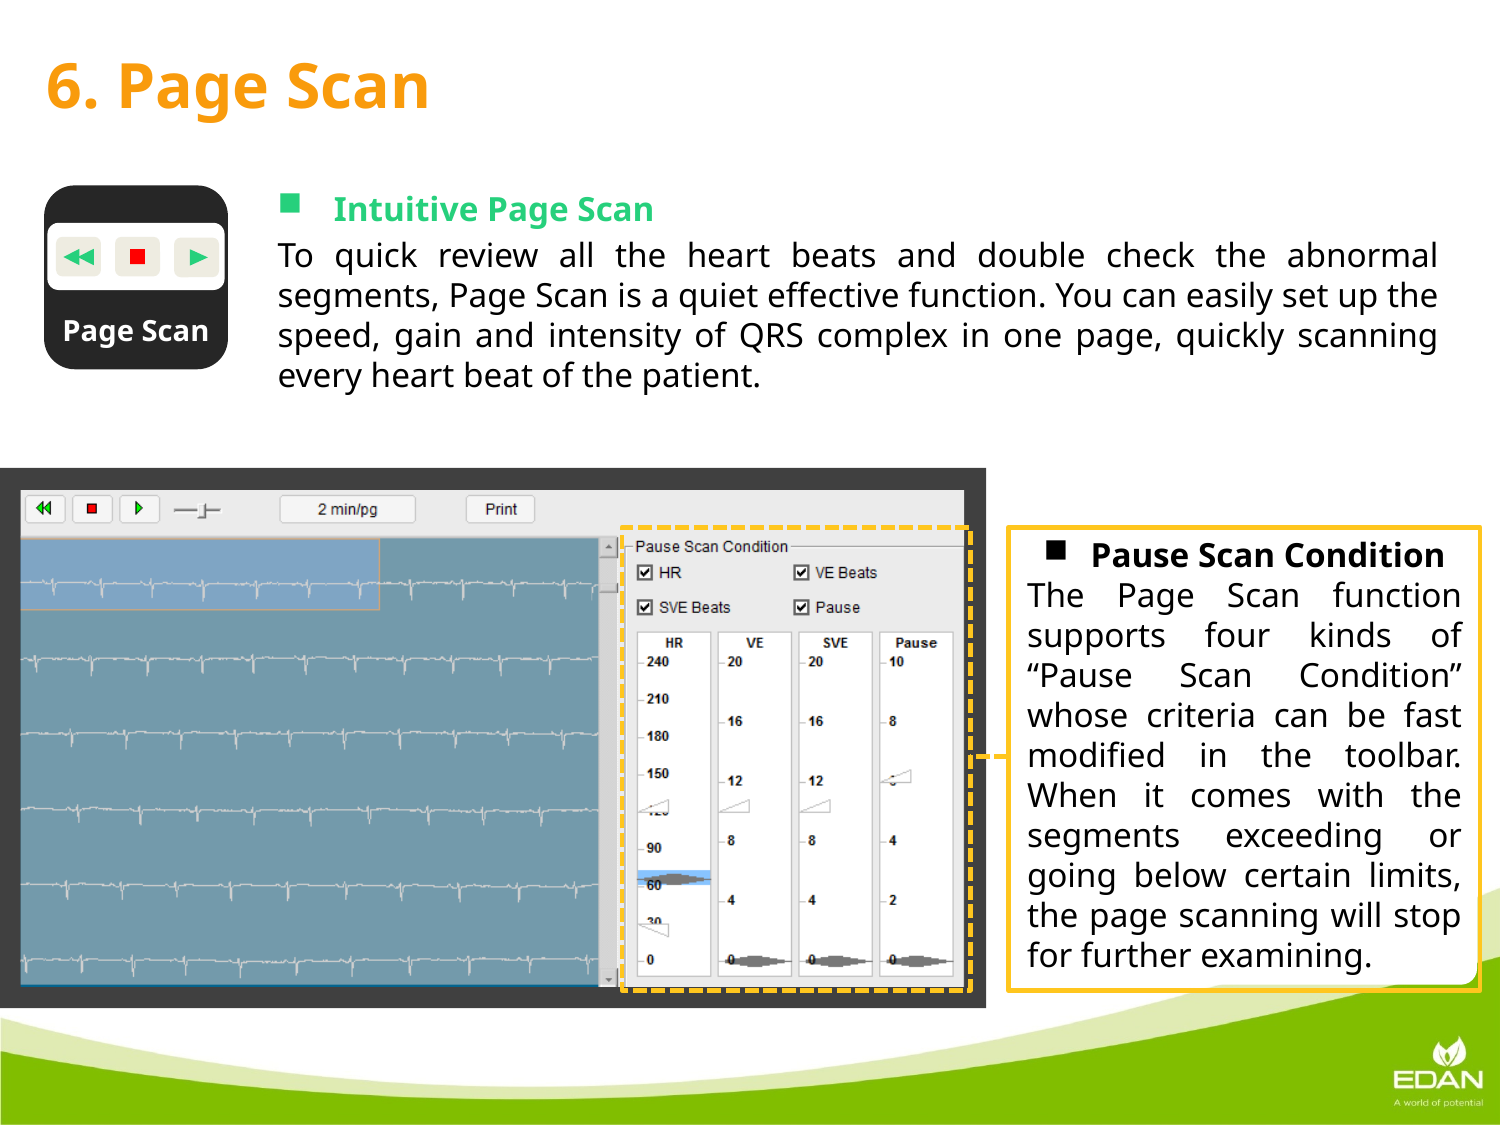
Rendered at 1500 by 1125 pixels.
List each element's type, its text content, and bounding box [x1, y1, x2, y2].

text_box [0, 466, 988, 1010]
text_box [20, 489, 965, 987]
text_box Intuitive Page Scan To quick review all the heart beats and double check the abnormal segments, Page Scan is a quiet effective function. You can easily set up the speed, gain and intensity of QRS complex in one page, quickly scanning every heart beat of the patient. [262, 188, 1456, 402]
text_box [36, 185, 237, 370]
text_box 6. Page Scan [46, 45, 1500, 130]
picture [0, 0, 1500, 1125]
text_box [1015, 982, 1474, 987]
text_box [1008, 527, 1481, 991]
text_box Pause Scan Condition The Page Scan function supports four kinds of “Pause Scan Condition” whose criteria can be fast modified in the toolbar. When it comes with the segments exceeding or going below certain limits, the page scanning will stop for further examining. [1012, 527, 1478, 982]
text_box [966, 764, 971, 991]
